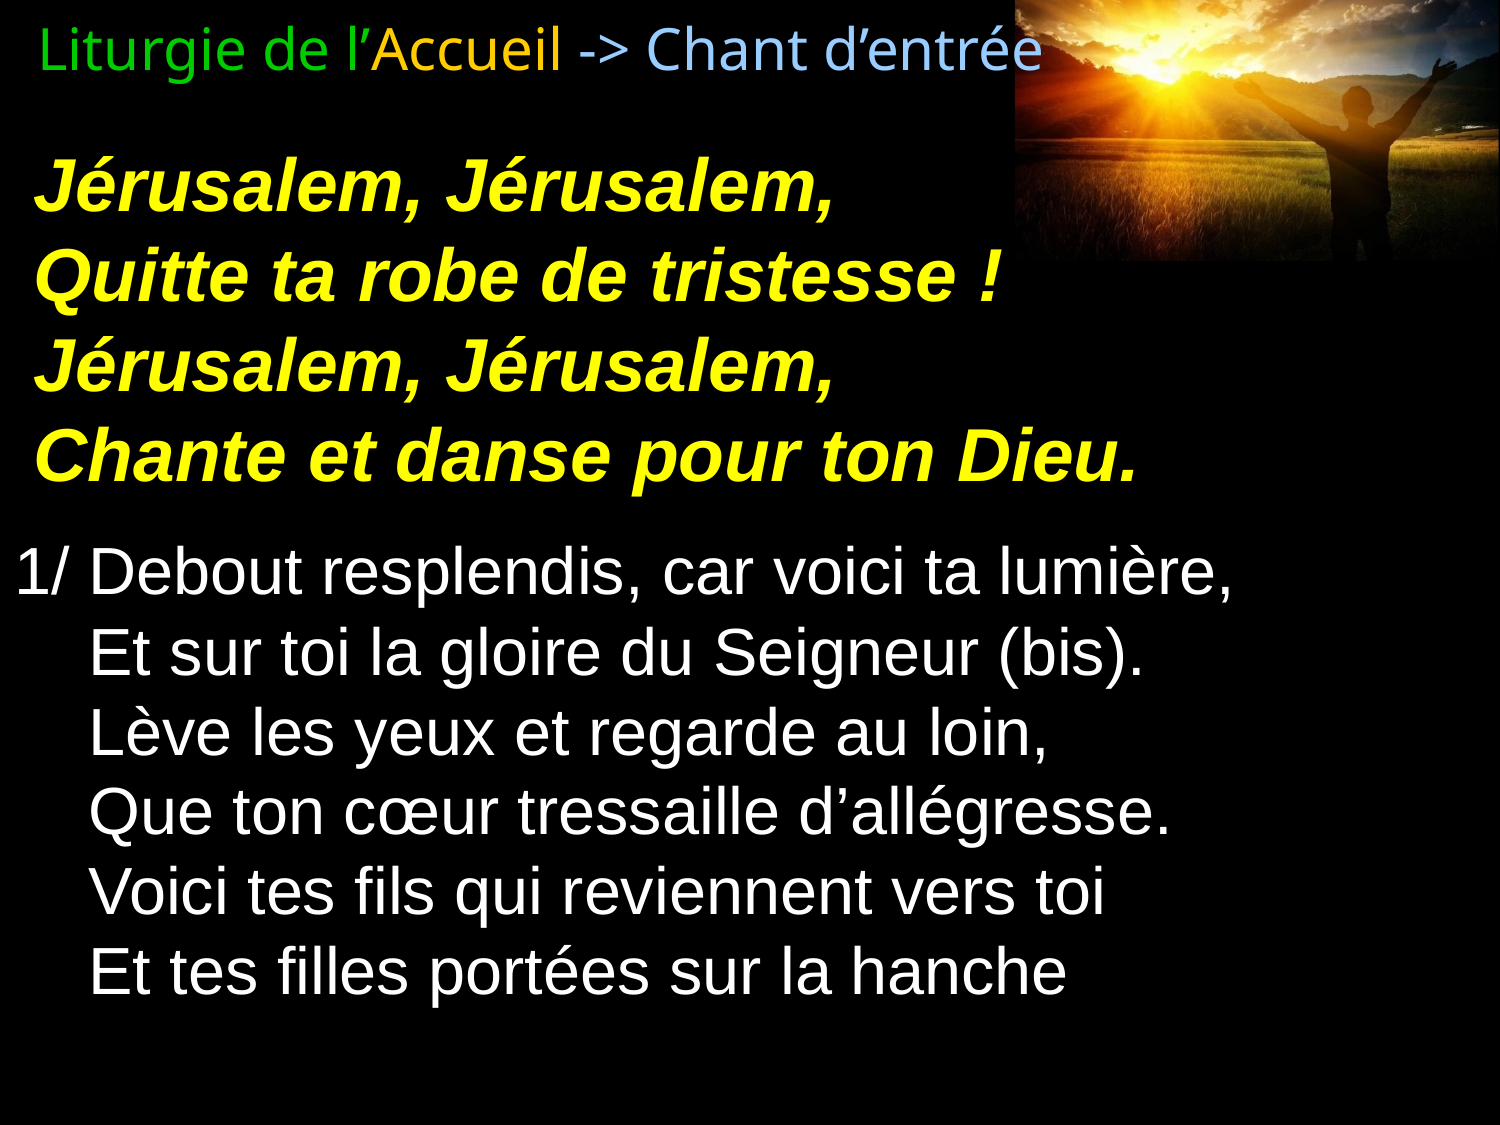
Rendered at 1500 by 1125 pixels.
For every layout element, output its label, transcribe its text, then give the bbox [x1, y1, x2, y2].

picture [1014, 0, 1499, 262]
title Liturgie de l’Accueil -> Chant d’entrée [22, 0, 1010, 149]
text_box 1/ Debout resplendis, car voici ta lumière, Et sur toi la gloire du Seigneur (bis). Lève les yeux et regarde au loin, Que ton cœur tressaille d’allégresse. Voici tes fils qui reviennent vers toi Et tes filles portées sur la hanche [0, 520, 1425, 1016]
text_box Jérusalem, Jérusalem, Quitte ta robe de tristesse ! Jérusalem, Jérusalem, Chante et danse pour ton Dieu. [18, 129, 1500, 504]
